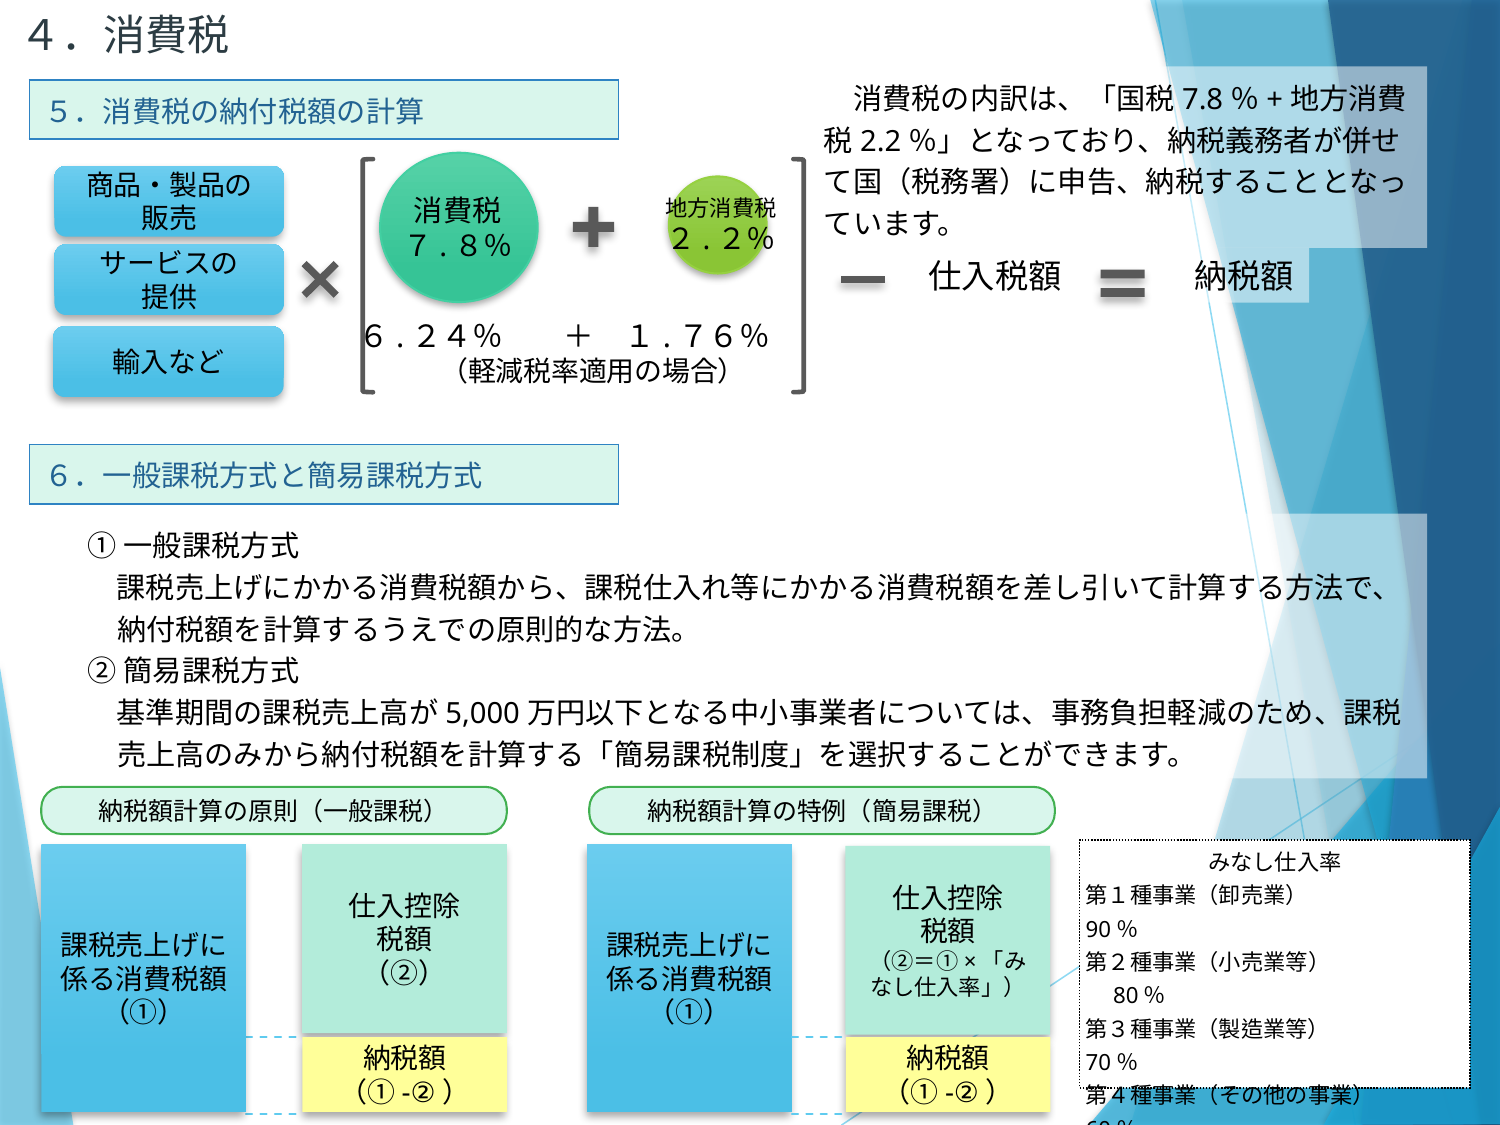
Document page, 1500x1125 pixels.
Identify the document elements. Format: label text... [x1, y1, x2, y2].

text_box 課税売上げに係る消費税額 （①） [41, 844, 246, 1112]
text_box 納税額計算の特例（簡易課税） [588, 785, 1056, 836]
text_box 課税売上げに係る消費税額 （①） [587, 844, 792, 1112]
text_box ４．消費税 [0, 0, 601, 69]
text_box 仕入控除 税額 （②＝①×「みなし仕入率」） [845, 845, 1051, 1035]
text_box 仕入控除 税額 （②） [302, 844, 507, 1034]
text_box 消費税の内訳は、「国税7.8％+地方消費税2.2％」となっており、納税義務者が併せて国（税務署）に申告、納税することとなっています。 [809, 66, 1428, 248]
table_header ６．一般課税方式と簡易課税方式 [30, 445, 618, 503]
text_box 納税額計算の原則（一般課税） [40, 785, 508, 836]
text_box みなし仕入率 第１種事業（卸売業） 90％ 第２種事業（小売業等） 80％ 第３種事業（製造業等） 70％ 第４種事業（その他の事業） 60％ 第５種事業（サービス業等） 50％ 第６種事業（不動産業） 40％ [1079, 839, 1470, 1088]
text_box ①一般課税方式 課税売上げにかかる消費税額から、課税仕入れ等にかかる消費税額を差し引いて計算する方法で、納付税額を計算するうえでの原則的な方法。 ②簡易課税方式 基準期間の課税売上高が5,000万円以下となる中小事業者については、事務負担軽減のため、課税売上高のみから納付税額を計算する「簡易課税制度」を選択することができます。 [72, 513, 1428, 779]
text_box 納税額 （①-②） [845, 1037, 1051, 1112]
text_box 納税額 （①-②） [302, 1037, 508, 1112]
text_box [52, 152, 1310, 398]
table_header ５．消費税の納付税額の計算 [30, 81, 618, 138]
